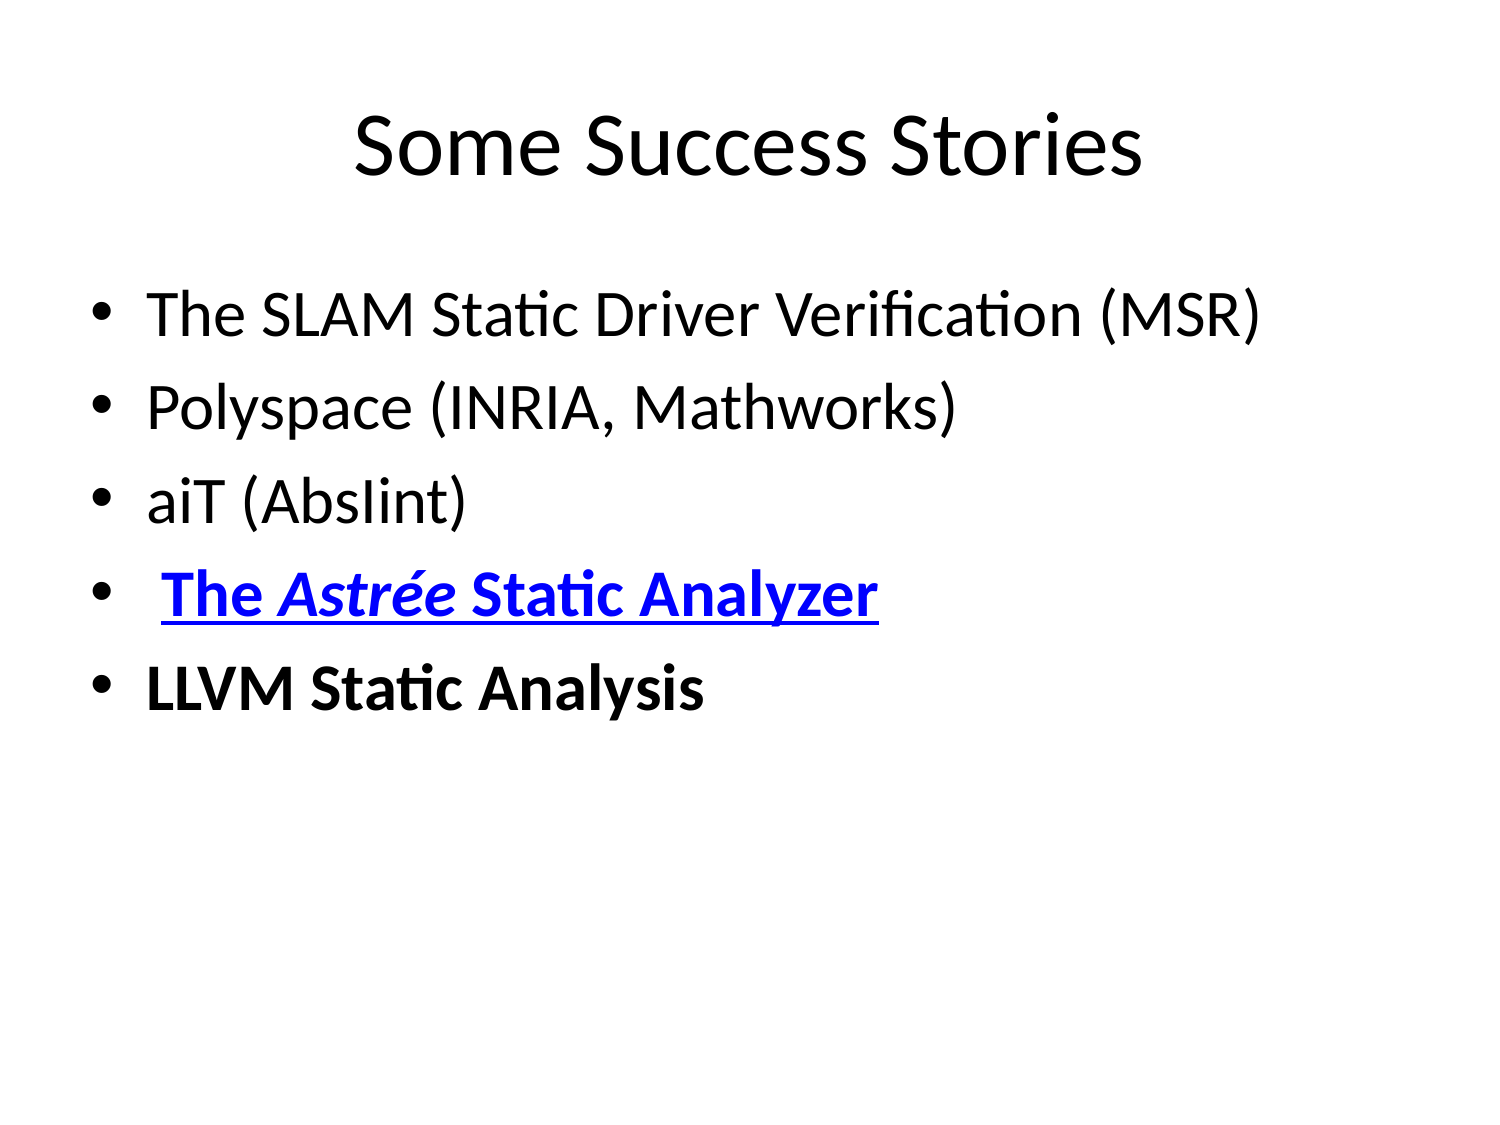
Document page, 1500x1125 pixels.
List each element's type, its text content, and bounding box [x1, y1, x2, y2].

title Some Success Stories [74, 44, 1426, 233]
list The SLAM Static Driver Verification (MSR) Polyspace (INRIA, Mathworks) aiT (AbsIint) The Astrée Static Analyzer LLVM Static Analysis [74, 262, 1426, 1006]
